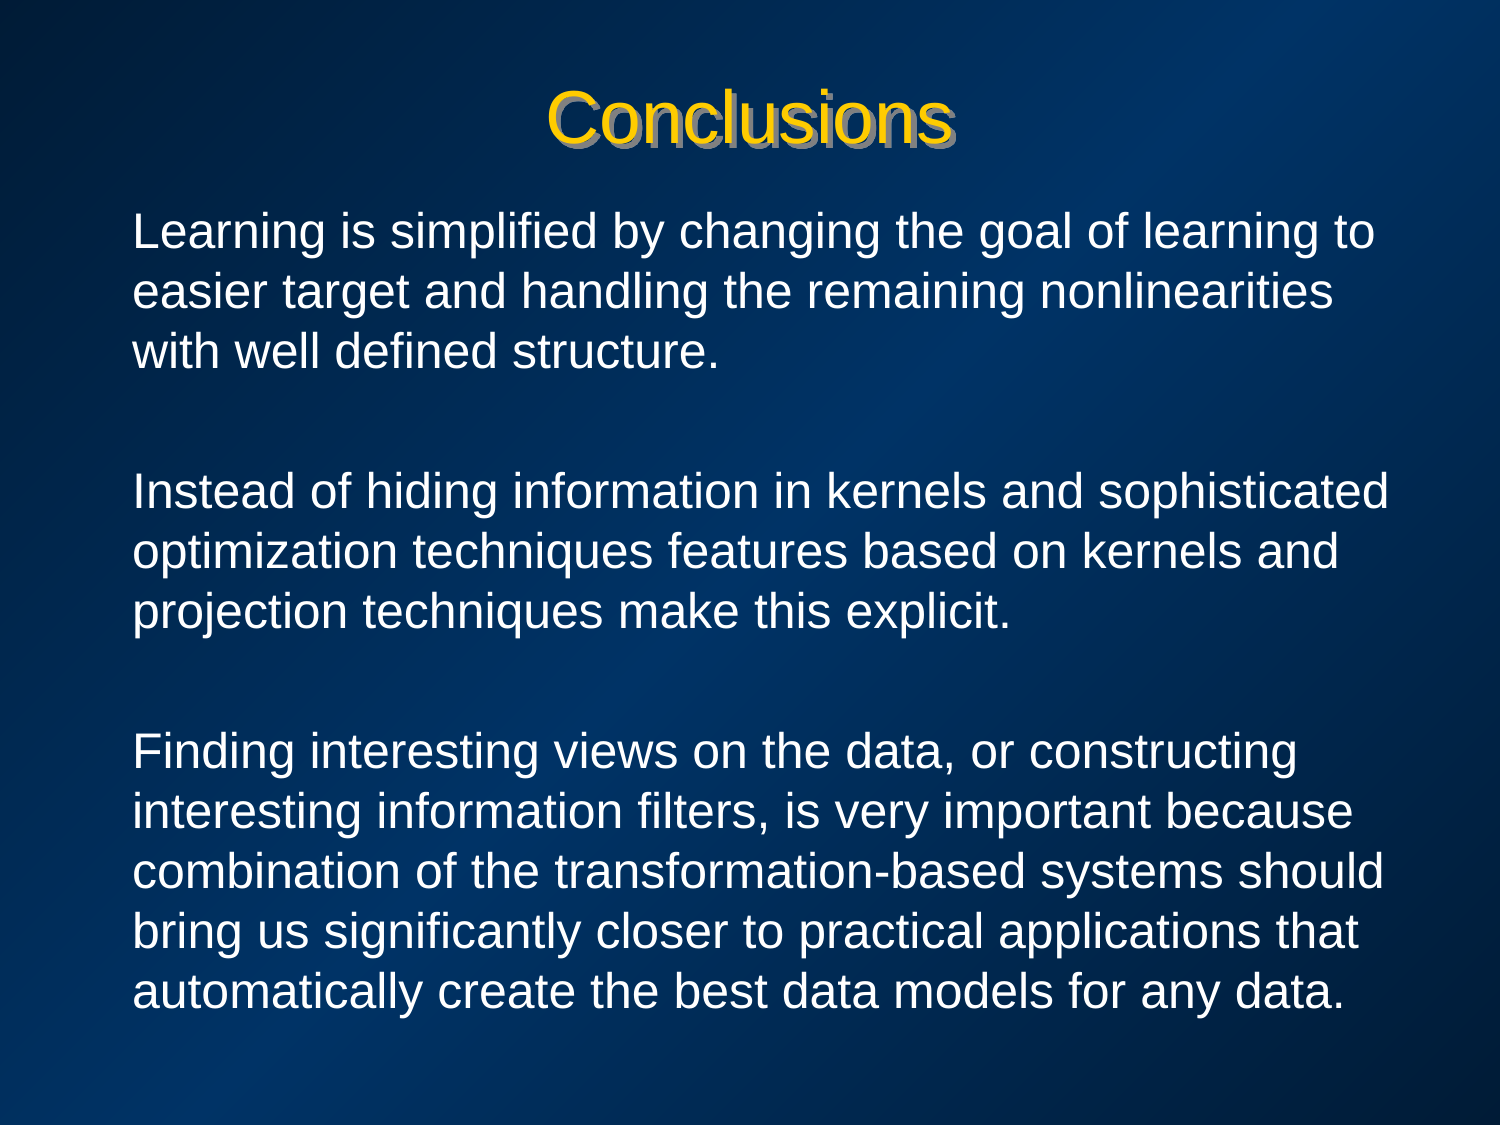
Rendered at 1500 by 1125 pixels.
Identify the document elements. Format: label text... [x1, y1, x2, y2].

list Learning is simplified by changing the goal of learning to easier target and handling the remaining nonlinearities with well defined structure. Instead of hiding information in kernels and sophisticated optimization techniques features based on kernels and projection techniques make this explicit. Finding interesting views on the data, or constructing interesting information filters, is very important because combination of the transformation-based systems should bring us significantly closer to practical applications that automatically create the best data models for any data. [116, 191, 1418, 1059]
title Conclusions [111, 42, 1388, 185]
